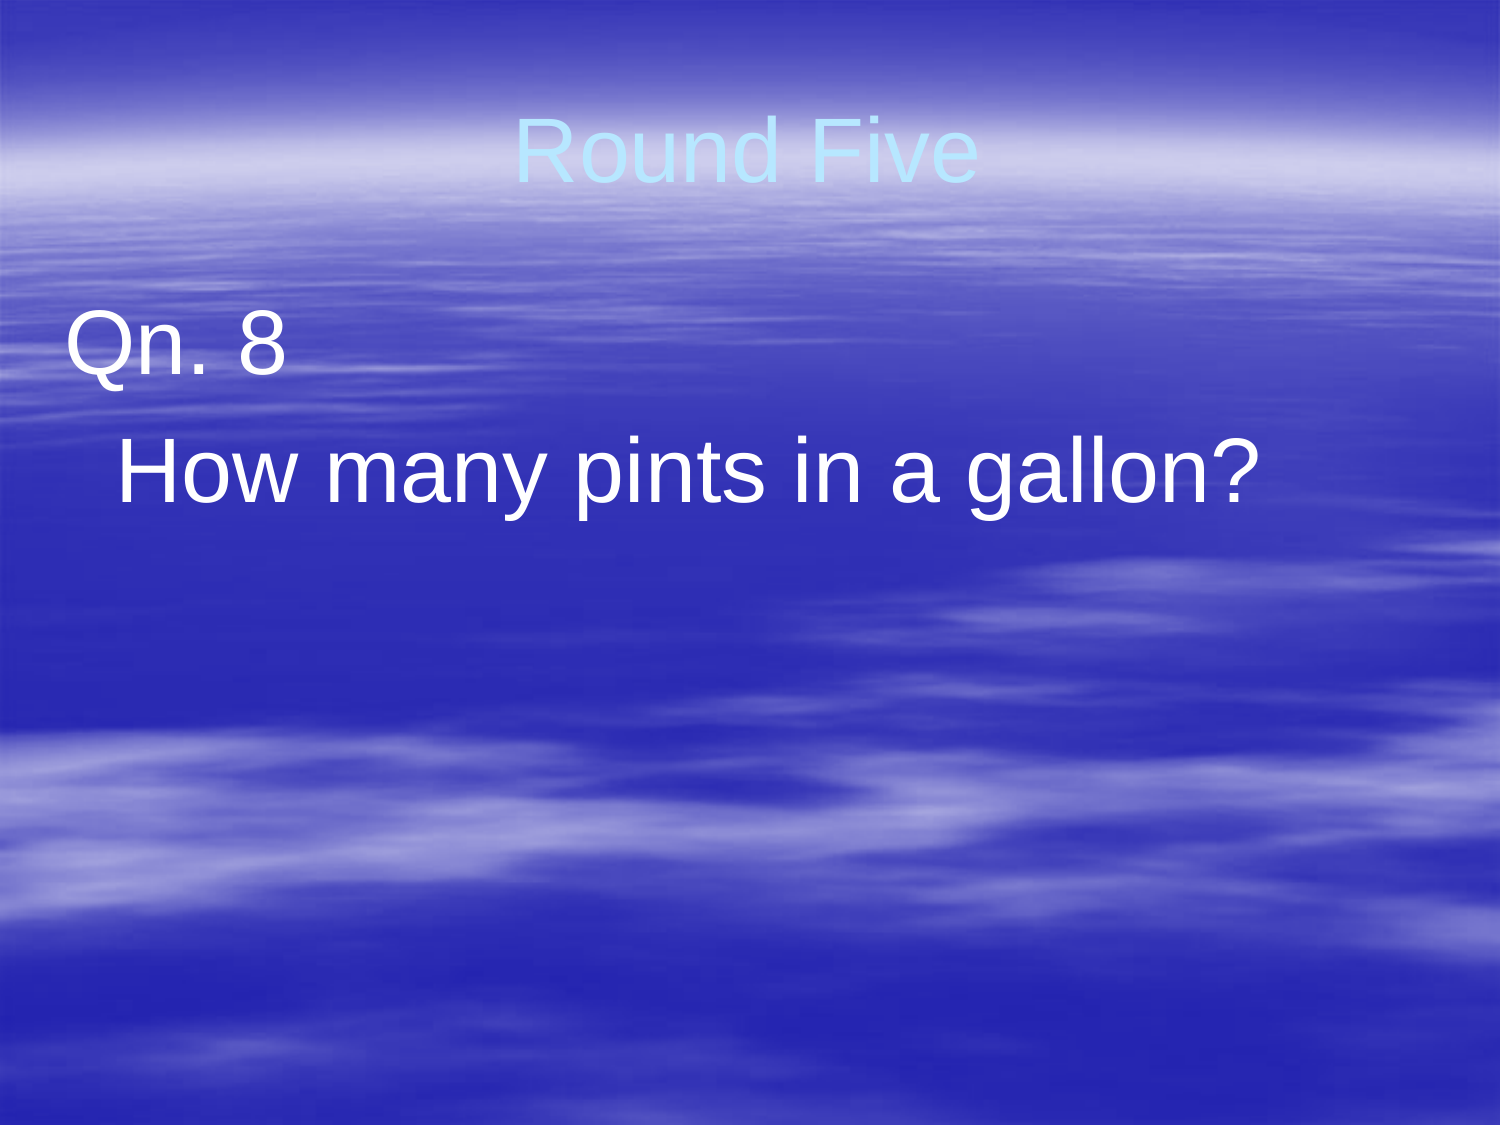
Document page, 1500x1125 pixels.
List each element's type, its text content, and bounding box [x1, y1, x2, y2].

list Qn. 8 How many pints in a gallon? [49, 274, 1451, 1001]
title Round Five [49, 37, 1446, 256]
